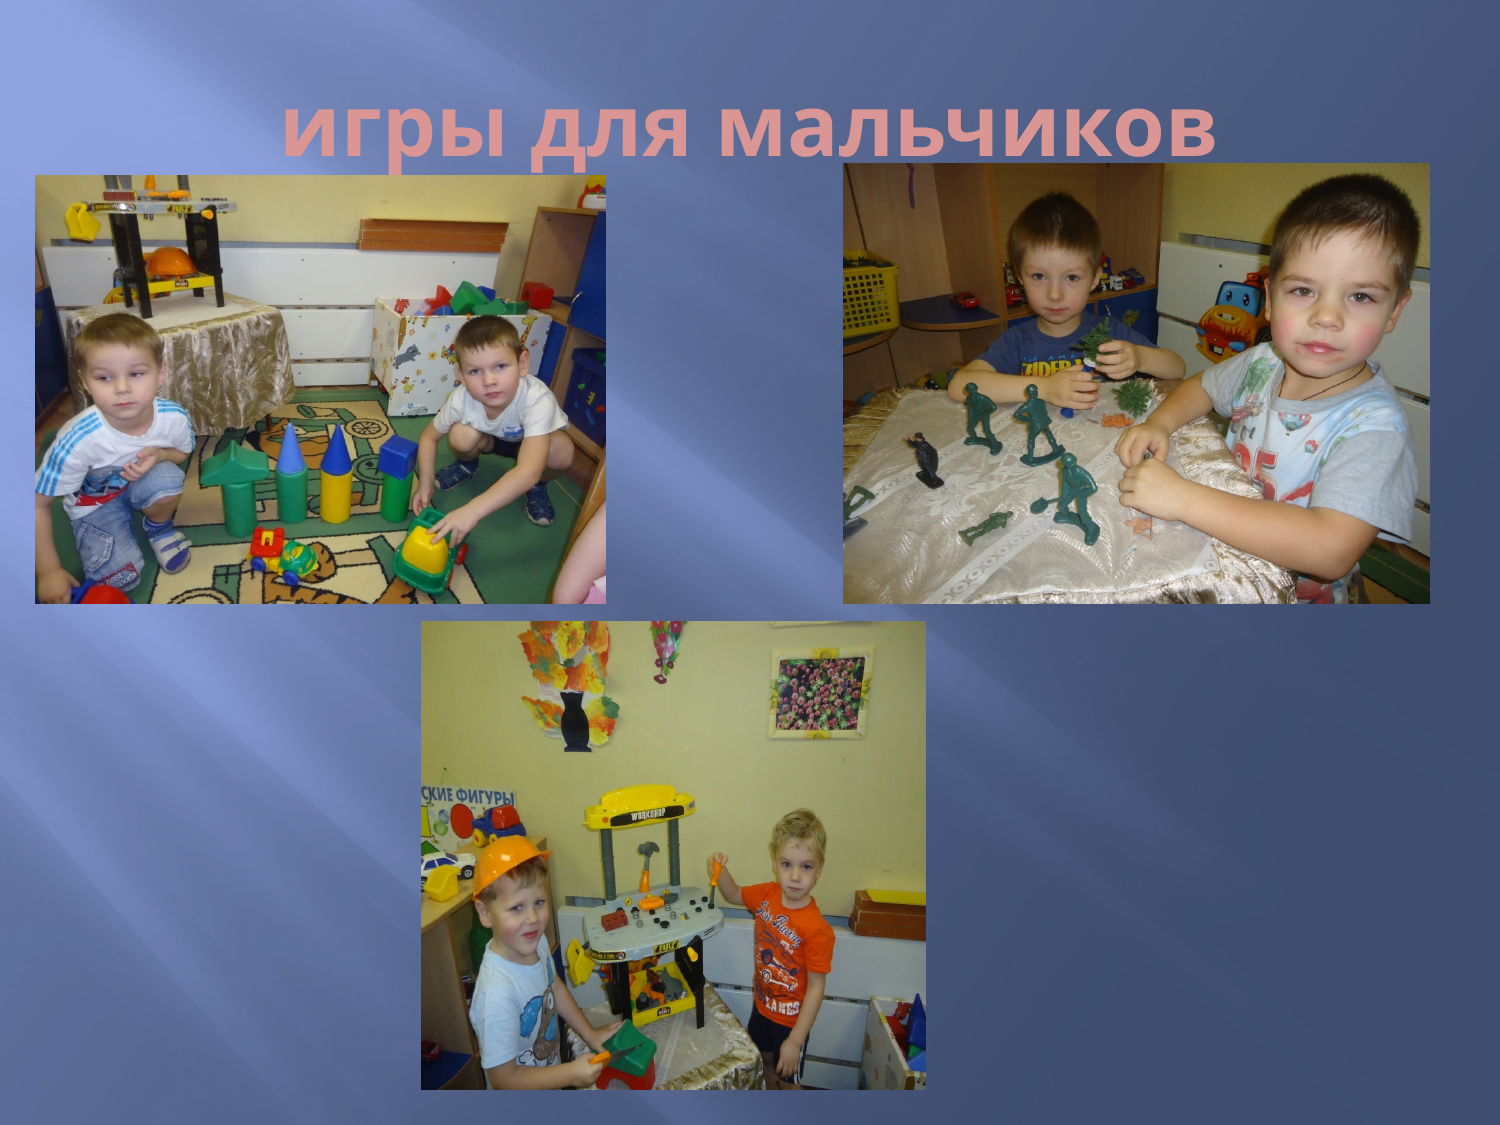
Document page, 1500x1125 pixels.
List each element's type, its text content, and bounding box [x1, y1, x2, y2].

picture [843, 163, 1430, 604]
title игры для мальчиков [75, 45, 1425, 200]
picture [421, 620, 927, 1090]
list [34, 175, 606, 604]
